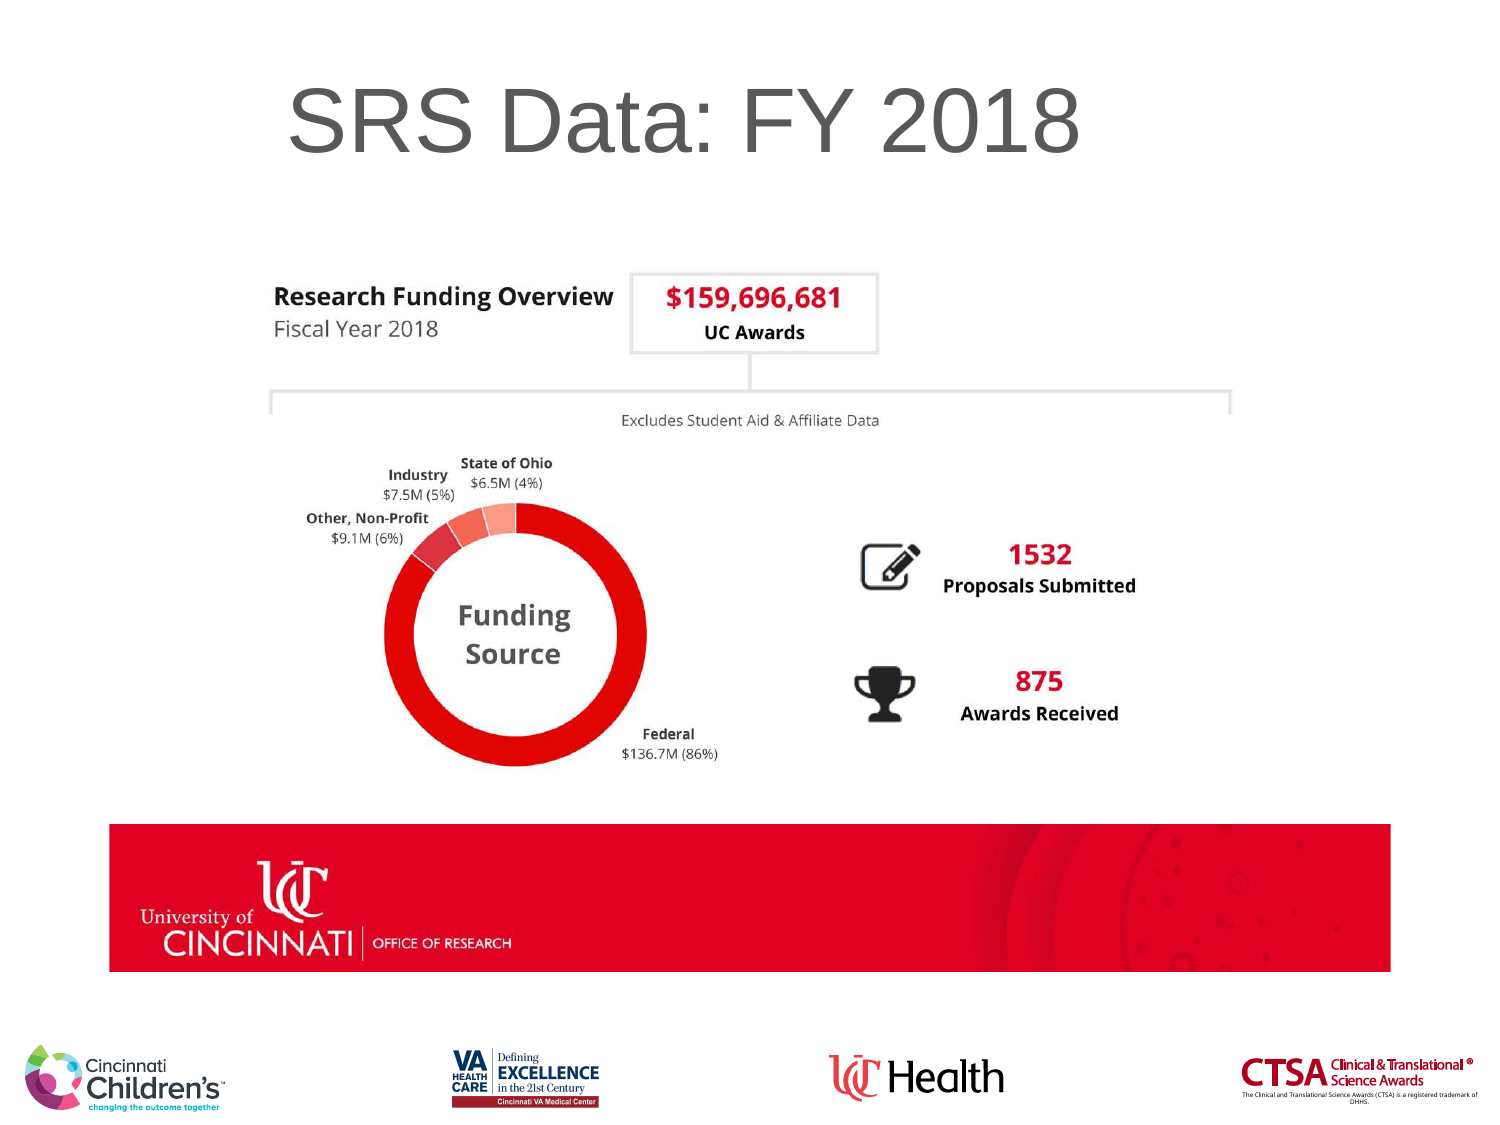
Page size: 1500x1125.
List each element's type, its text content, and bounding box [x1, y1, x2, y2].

text_box [109, 824, 1391, 972]
picture [452, 1048, 599, 1108]
title SRS Data: FY 2018 [88, 21, 1280, 210]
picture [826, 1050, 1005, 1106]
text_box [264, 257, 1236, 804]
